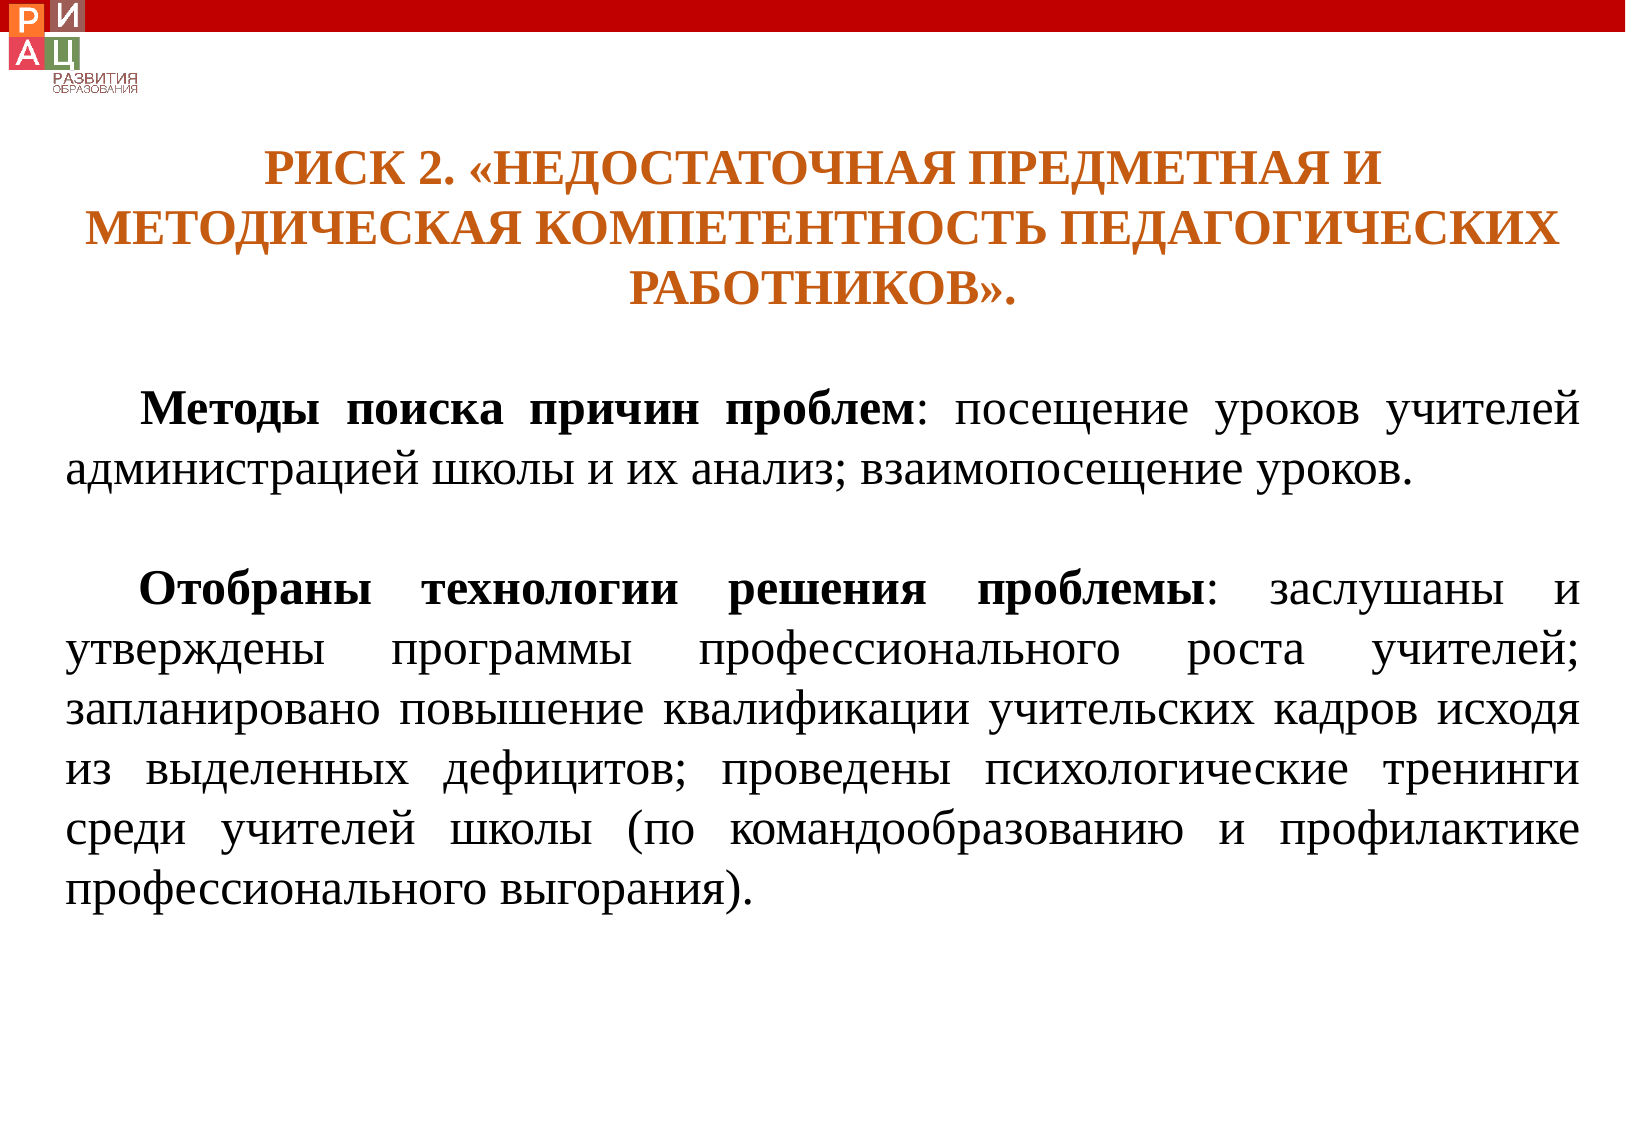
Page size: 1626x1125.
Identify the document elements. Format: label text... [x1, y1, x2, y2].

text_box РИСК 2. «НЕДОСТАТОЧНАЯ ПРЕДМЕТНАЯ И МЕТОДИЧЕСКАЯ КОМПЕТЕНТНОСТЬ ПЕДАГОГИЧЕСКИХ РАБОТНИКОВ». Методы поиска причин проблем: посещение уроков учителей администрацией школы и их анализ; взаимопосещение уроков. Отобраны технологии решения проблемы: заслушаны и утверждены программы профессионального роста учителей; запланировано повышение квалификации учительских кадров исходя из выделенных дефицитов; проведены психологические тренинги среди учителей школы (по командообразованию и профилактике профессионального выгорания). [50, 126, 1596, 922]
picture [0, 0, 155, 99]
